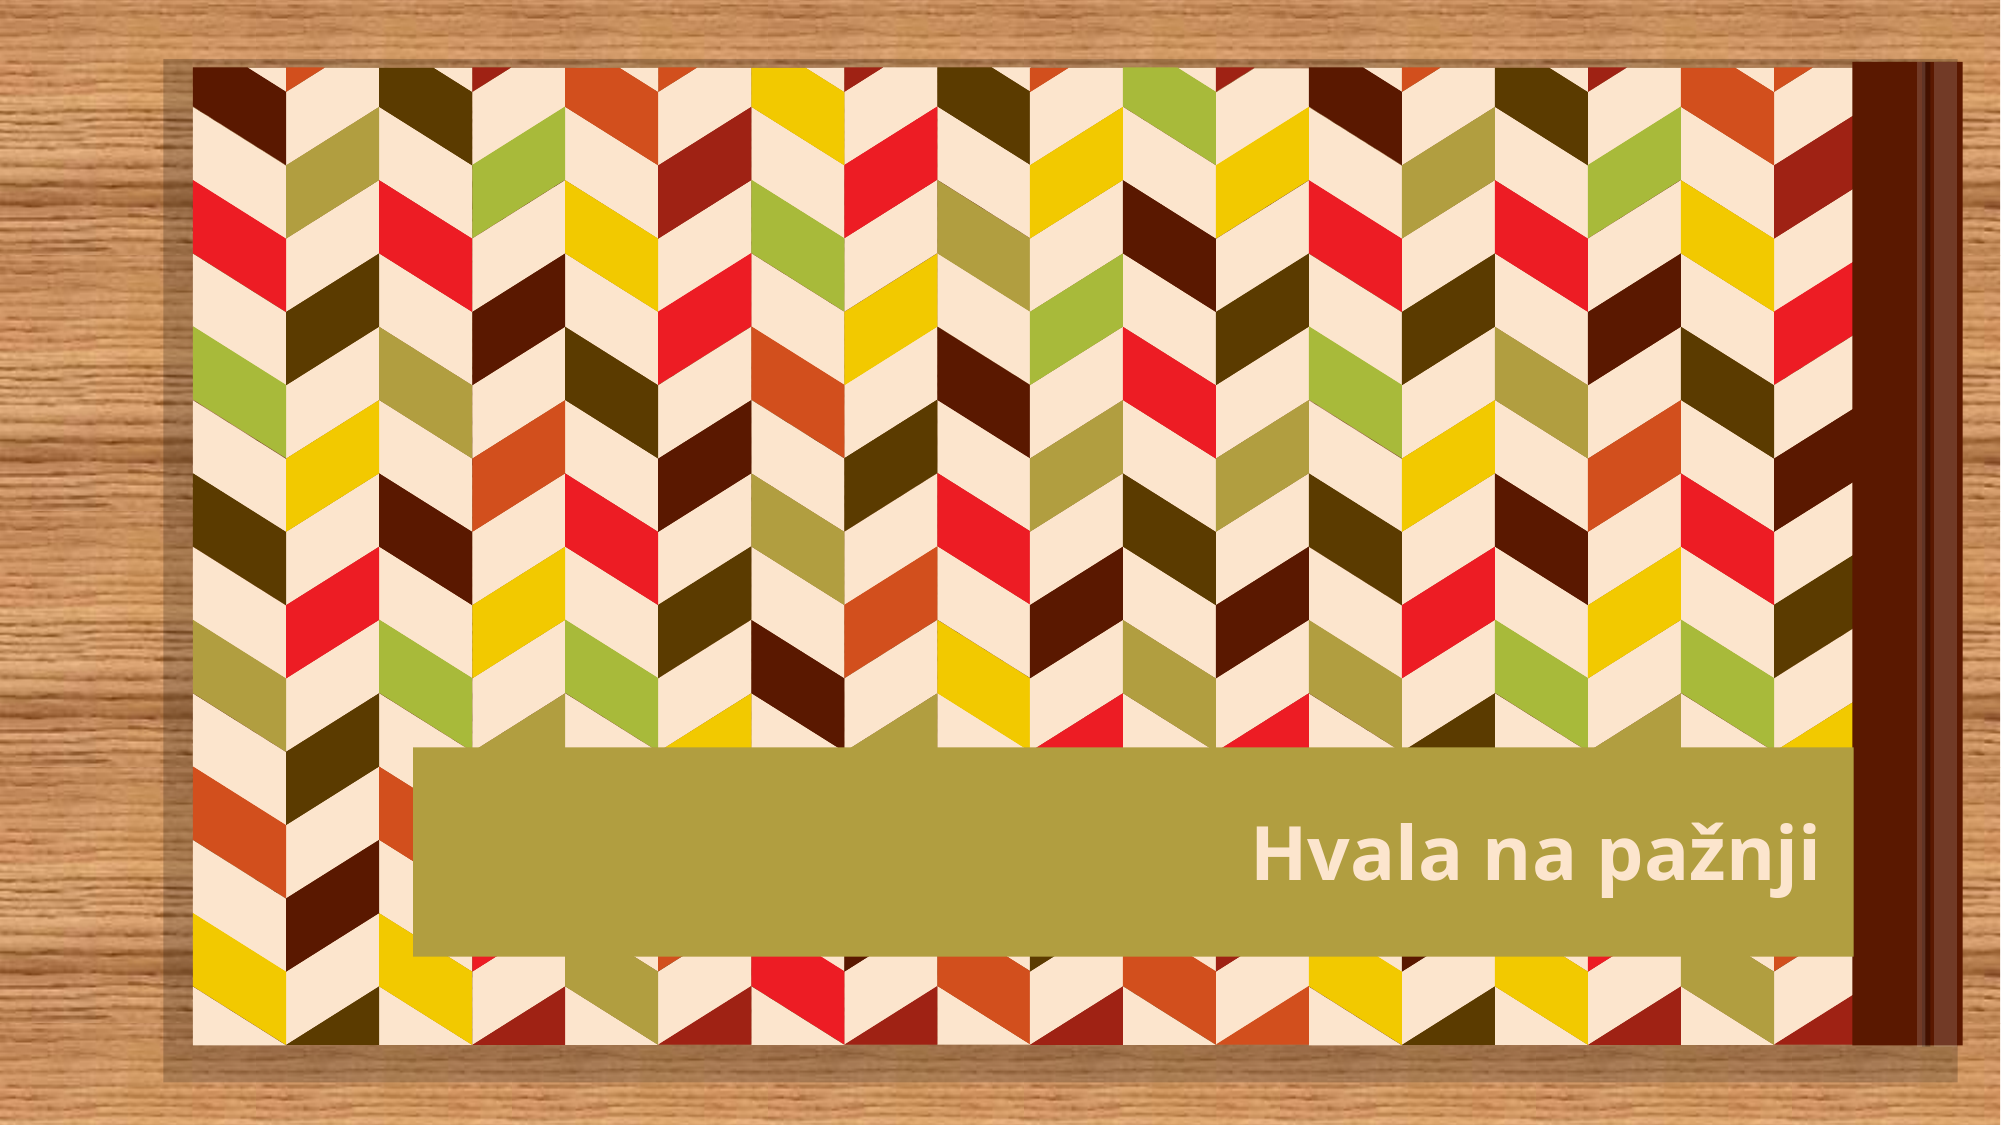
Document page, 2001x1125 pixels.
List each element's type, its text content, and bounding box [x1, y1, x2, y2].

text_box [413, 747, 1854, 957]
picture [0, 0, 2001, 1125]
title Hvala na pažnji [443, 756, 1842, 945]
